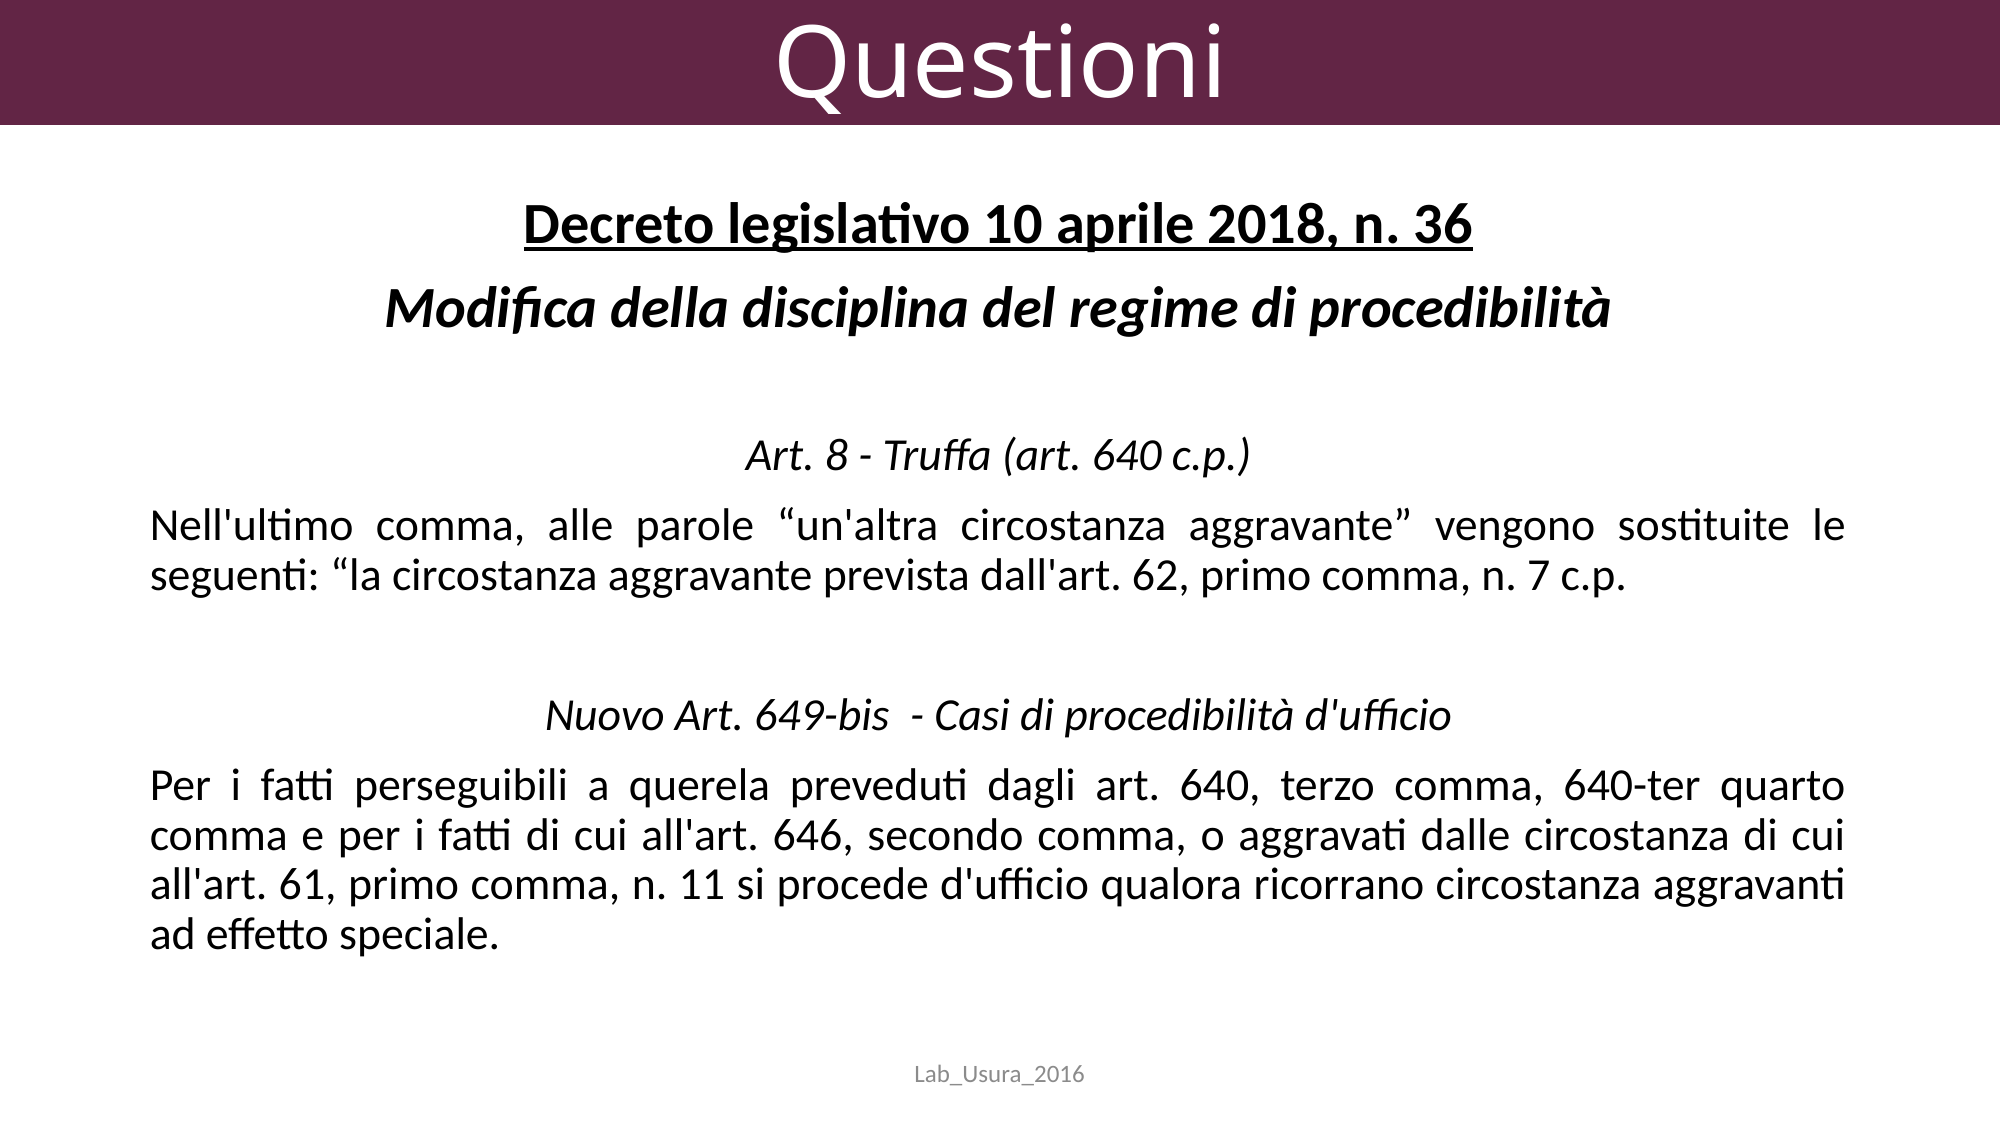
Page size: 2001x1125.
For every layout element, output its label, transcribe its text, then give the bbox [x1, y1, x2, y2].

footer Lab_Usura_2016 [662, 1042, 1338, 1103]
picture [0, 0, 2000, 125]
list Decreto legislativo 10 aprile 2018, n. 36 Modifica della disciplina del regime di procedibilità Art. 8 - Truffa (art. 640 c.p.) Nell'ultimo comma, alle parole “un'altra circostanza aggravante” vengono sostituite le seguenti: “la circostanza aggravante prevista dall'art. 62, primo comma, n. 7 c.p. Nuovo Art. 649-bis - Casi di procedibilità d'ufficio Per i fatti perseguibili a querela preveduti dagli art. 640, terzo comma, 640-ter quarto comma e per i fatti di cui all'art. 646, secondo comma, o aggravati dalle circostanza di cui all'art. 61, primo comma, n. 11 si procede d'ufficio qualora ricorrano circostanza aggravanti ad effetto speciale. [134, 185, 1863, 1044]
